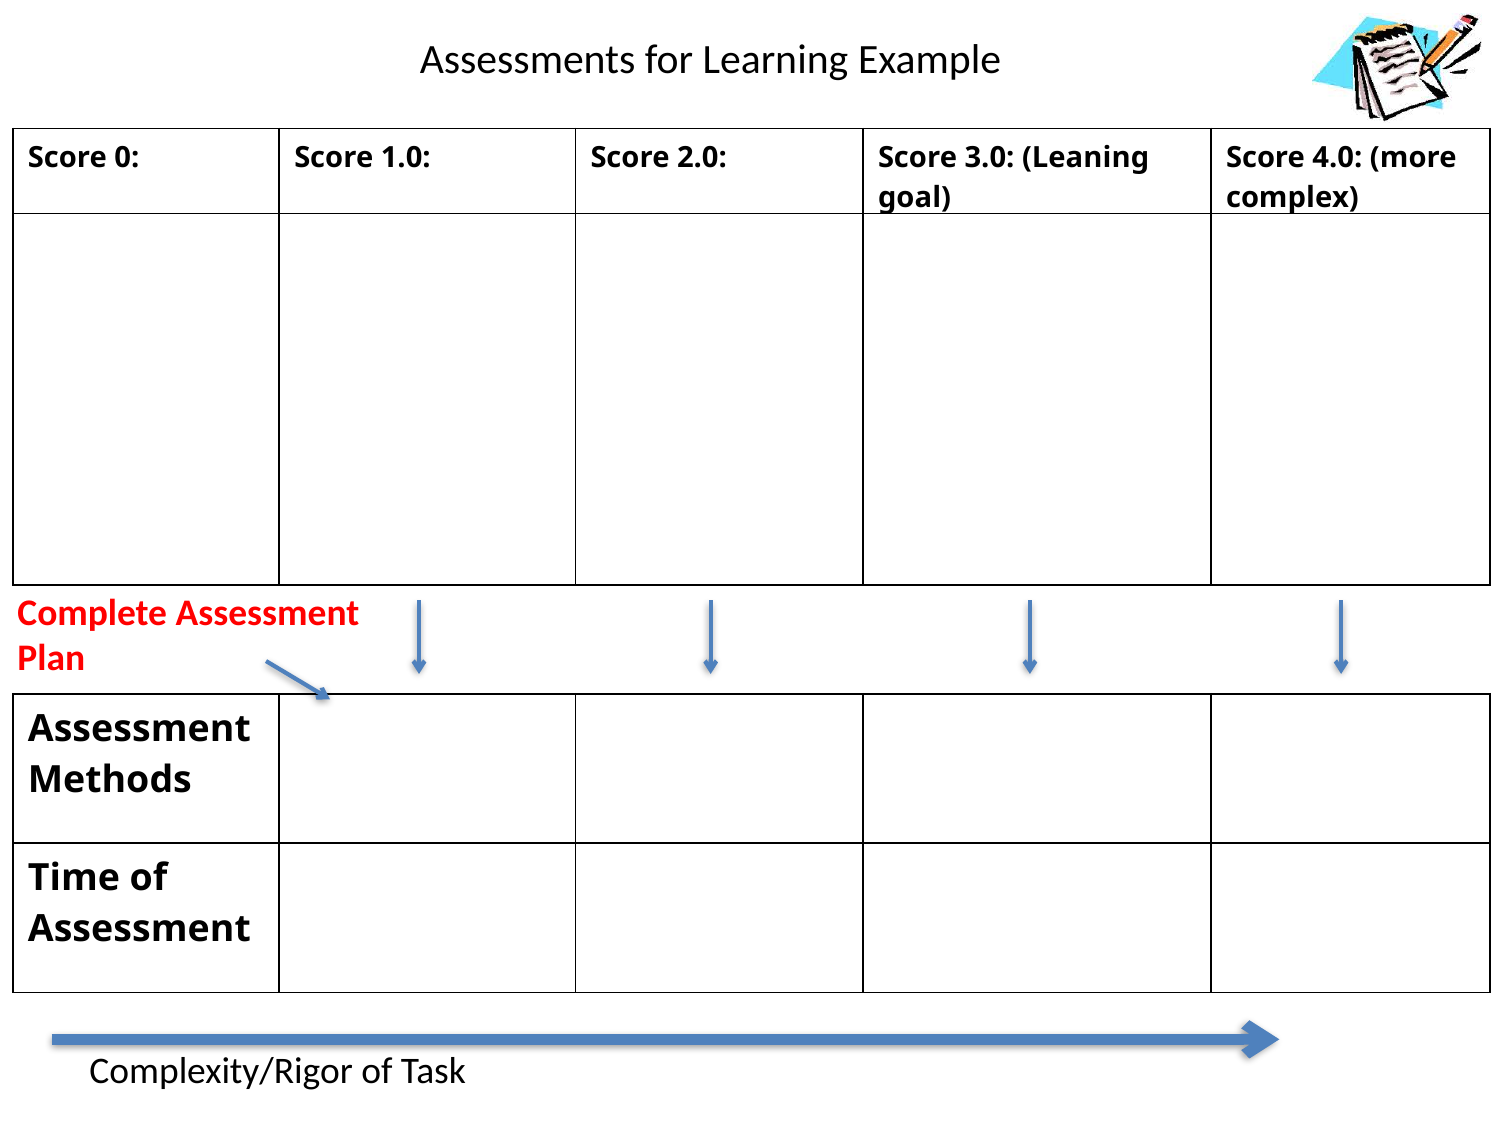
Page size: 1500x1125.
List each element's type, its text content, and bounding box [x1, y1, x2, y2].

table_header [864, 695, 1210, 842]
table_cell [14, 214, 278, 580]
table_header Score 2.0: [576, 129, 862, 213]
text_box Assessments for Learning Example [101, 24, 1307, 90]
text_box Complete Assessment Plan [2, 580, 377, 686]
table_cell [1212, 214, 1489, 584]
table_cell Time of Assessment [14, 844, 278, 992]
table_header Score 3.0: (Leaning goal) [864, 129, 1210, 213]
table_cell [280, 844, 575, 992]
table_cell [576, 844, 862, 992]
table_cell [1212, 844, 1489, 992]
table_header Score 0: [14, 129, 278, 213]
table_cell [864, 844, 1210, 992]
table_header Score 1.0: [280, 129, 575, 213]
table_header [576, 695, 862, 842]
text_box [265, 660, 331, 700]
table_cell [576, 214, 862, 584]
table_header [280, 695, 575, 842]
table_cell [864, 214, 1210, 584]
text_box Complexity/Rigor of Task [74, 1048, 482, 1099]
picture [1312, 13, 1482, 123]
table_header [1212, 695, 1489, 842]
table_cell [280, 214, 575, 584]
table_header Assessment Methods [14, 695, 278, 842]
table_header Score 4.0: (more complex) [1212, 129, 1489, 213]
